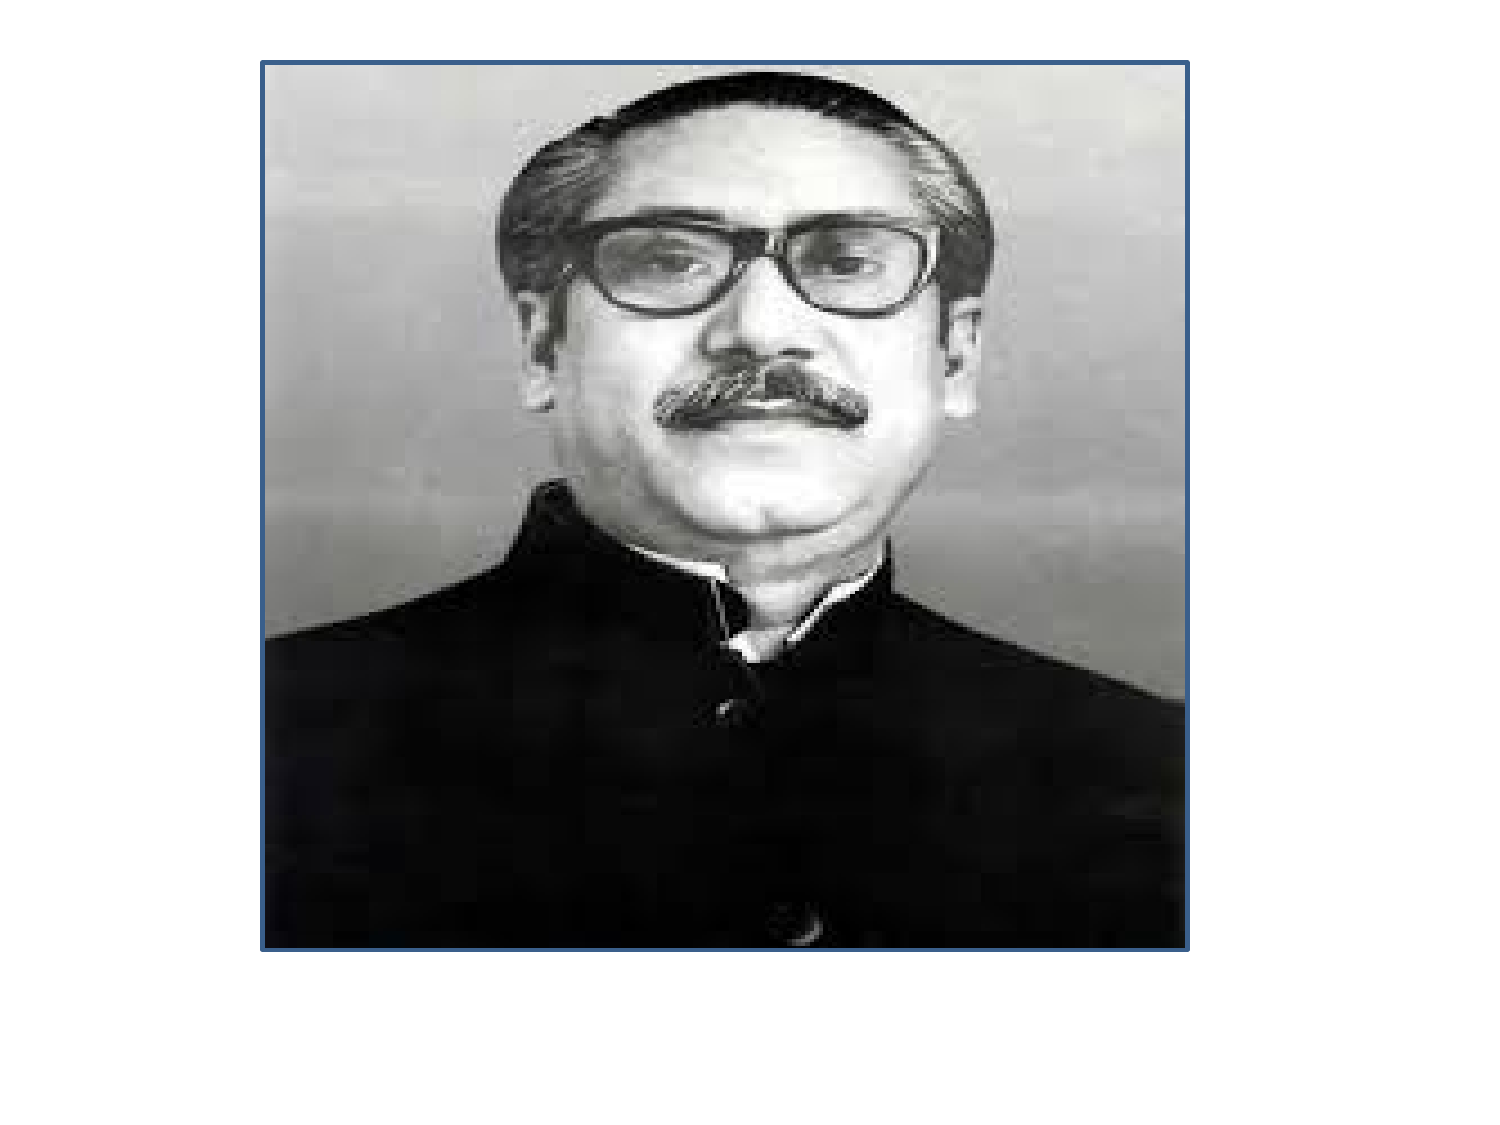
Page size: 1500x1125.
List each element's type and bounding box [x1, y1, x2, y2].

text_box [260, 60, 1190, 952]
